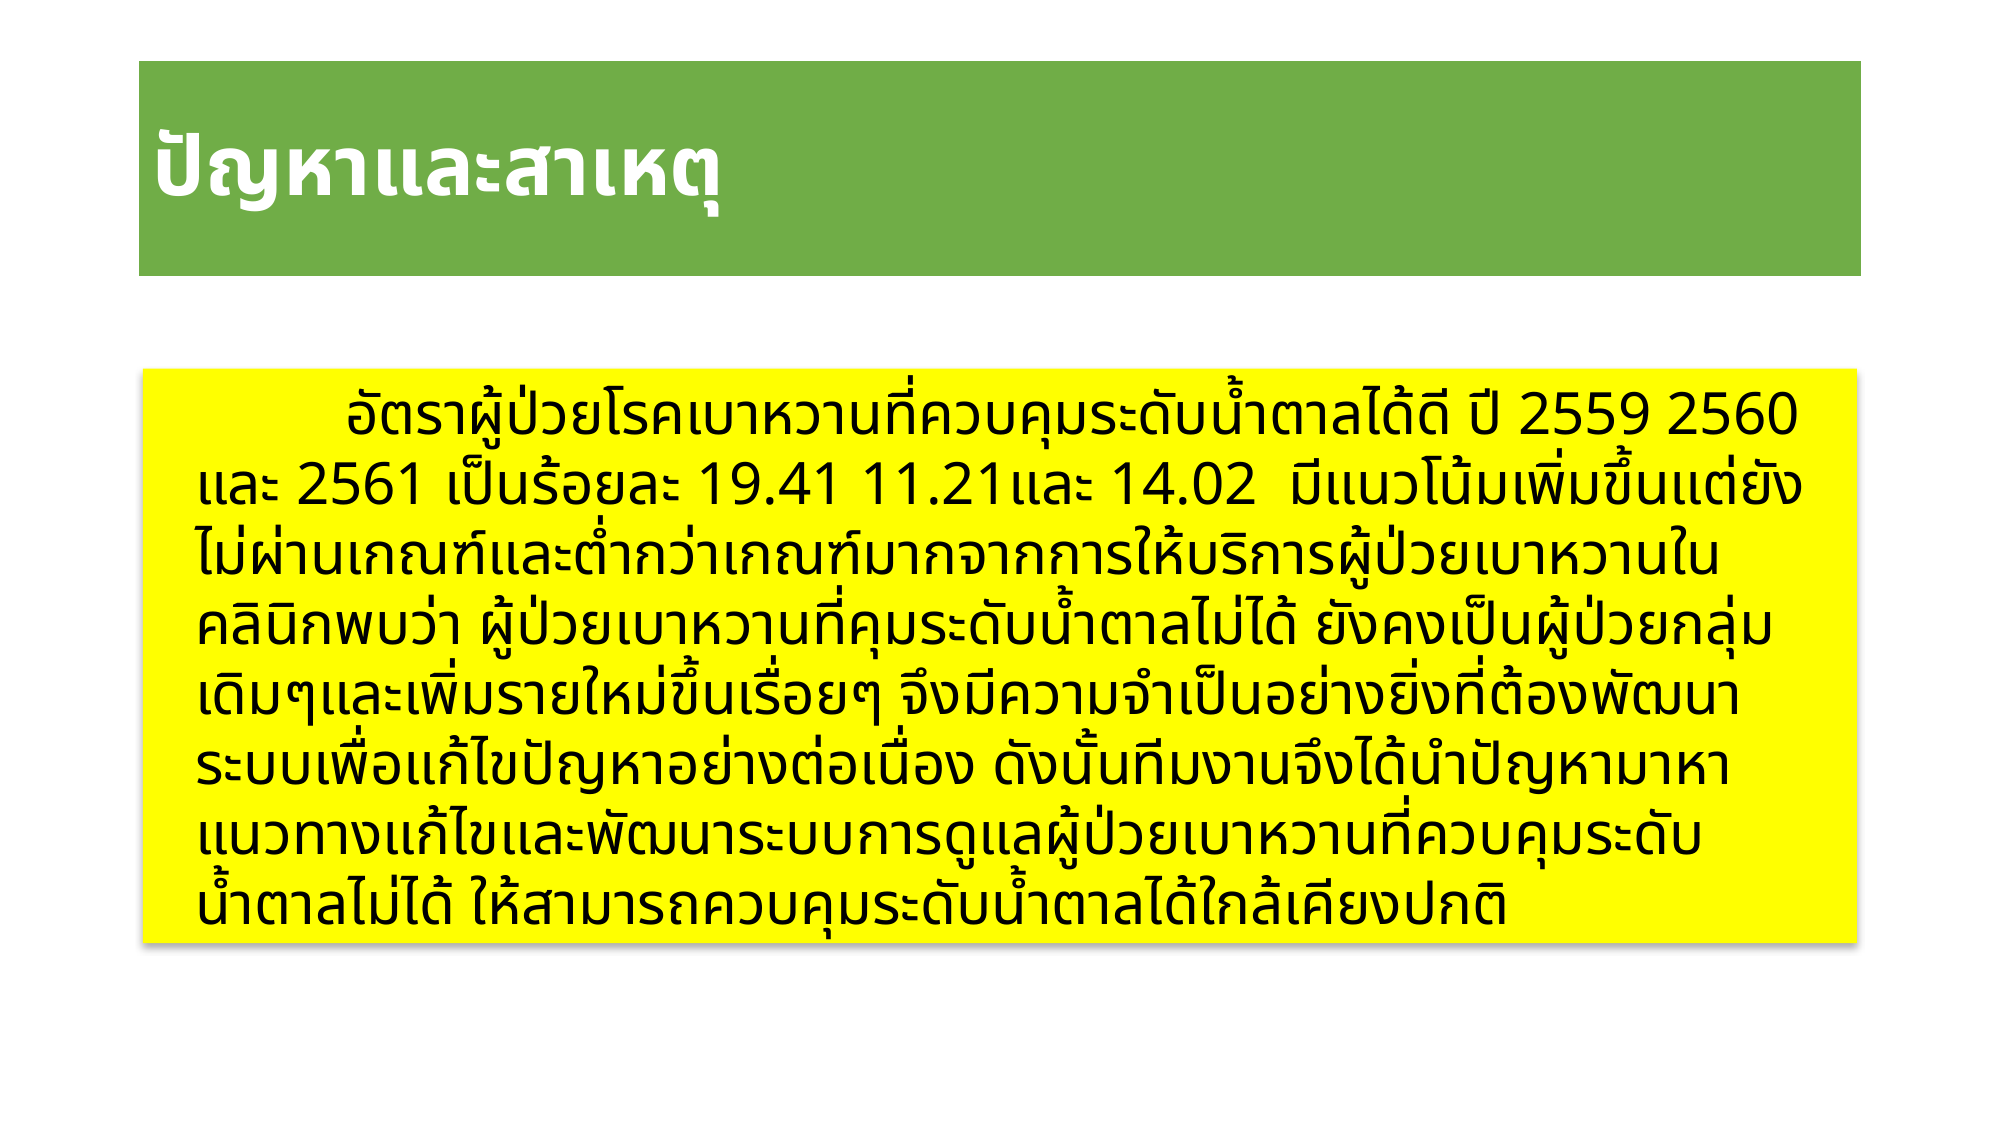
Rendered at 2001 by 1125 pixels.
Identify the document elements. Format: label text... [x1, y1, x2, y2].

title ปัญหาและสาเหตุ [136, 58, 1864, 279]
text_box อัตราผู้ป่วยโรคเบาหวานที่ควบคุมระดับน้ำตาลได้ดี ปี 2559 2560 และ 2561 เป็นร้อยละ 19.41 11.21และ 14.02 มีแนวโน้มเพิ่มขึ้นแต่ยังไม่ผ่านเกณฑ์และต่ำกว่าเกณฑ์มากจากการให้บริการผู้ป่วยเบาหวานในคลินิกพบว่า ผู้ป่วยเบาหวานที่คุมระดับน้ำตาลไม่ได้ ยังคงเป็นผู้ป่วยกลุ่มเดิมๆและเพิ่มรายใหม่ขึ้นเรื่อยๆ จึงมีความจำเป็นอย่างยิ่งที่ต้องพัฒนาระบบเพื่อแก้ไขปัญหาอย่างต่อเนื่อง ดังนั้นทีมงานจึงได้นำปัญหามาหาแนวทางแก้ไขและพัฒนาระบบการดูแลผู้ป่วยเบาหวานที่ควบคุมระดับน้ำตาลไม่ได้ ให้สามารถควบคุมระดับน้ำตาลได้ใกล้เคียงปกติ [142, 368, 1857, 944]
